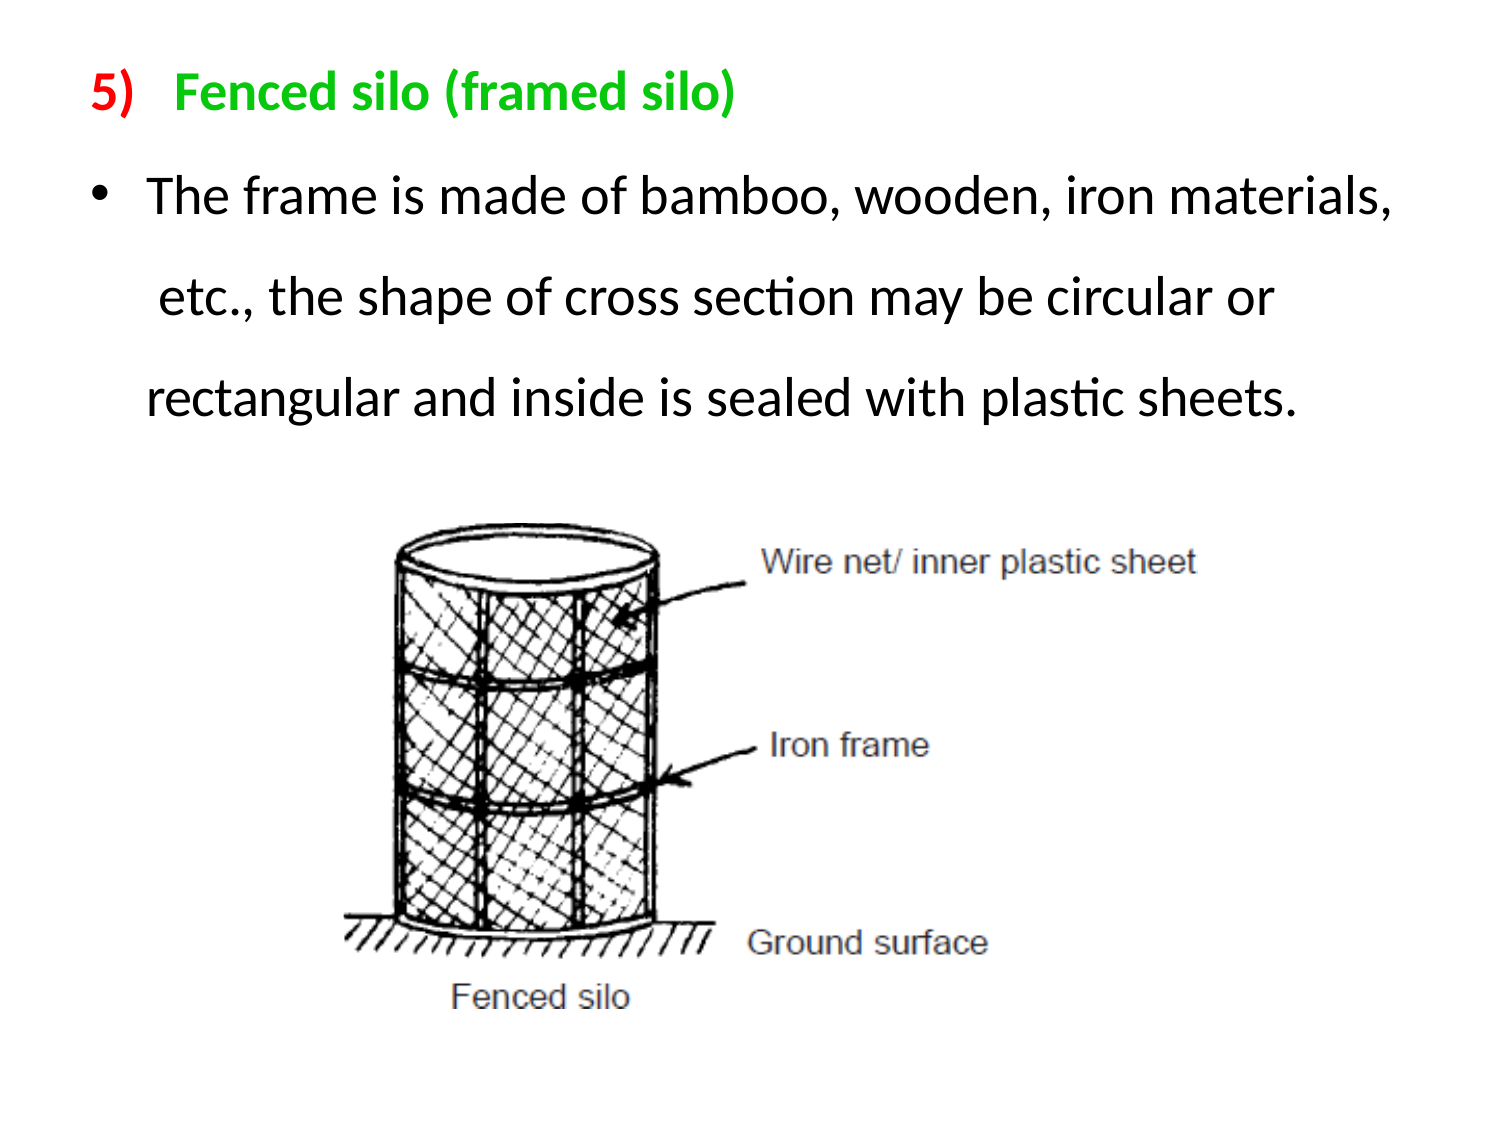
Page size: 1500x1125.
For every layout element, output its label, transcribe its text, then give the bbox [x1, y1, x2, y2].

text_box 5) Fenced silo (framed silo) The frame is made of bamboo, wooden, iron materials, etc., the shape of cross section may be circular or rectangular and inside is sealed with plastic sheets. [90, 15, 1401, 429]
text_box [343, 523, 1198, 1009]
